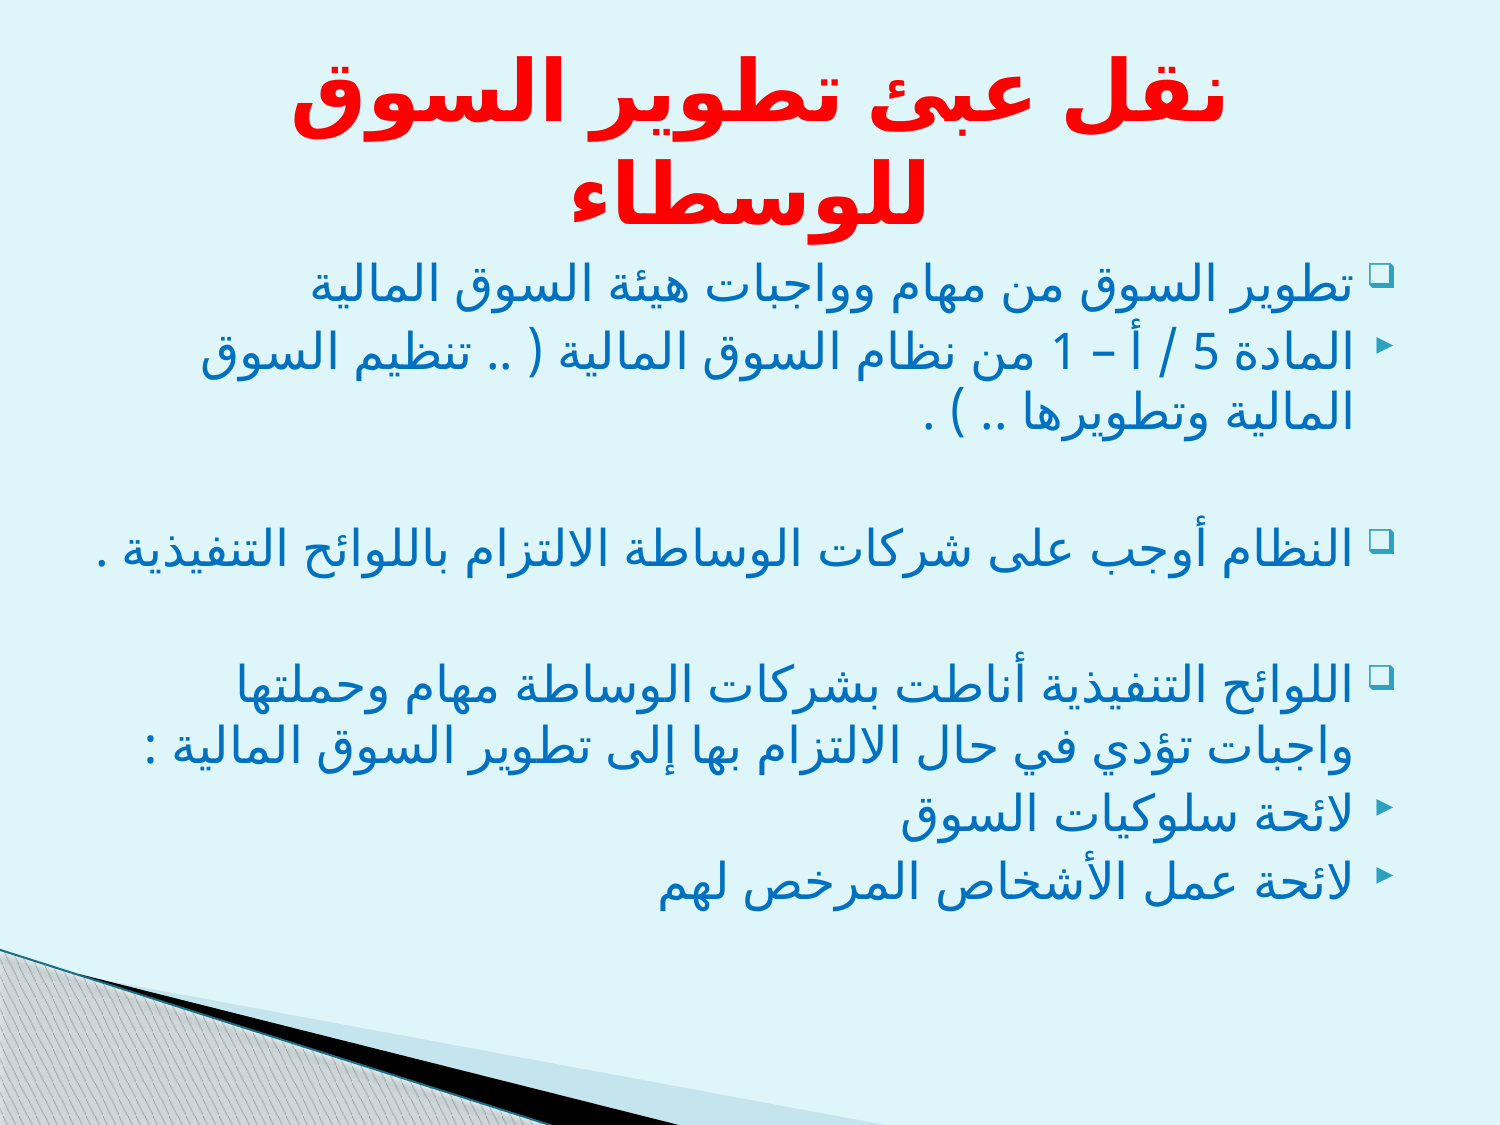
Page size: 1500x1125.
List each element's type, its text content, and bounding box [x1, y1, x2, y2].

title نقل عبئ تطوير السوق للوسطاء [75, 45, 1425, 233]
list تطوير السوق من مهام وواجبات هيئة السوق المالية المادة 5 / أ – 1 من نظام السوق المالية ( .. تنظيم السوق المالية وتطويرها .. ) . النظام أوجب على شركات الوساطة الالتزام باللوائح التنفيذية . اللوائح التنفيذية أناطت بشركات الوساطة مهام وحملتها واجبات تؤدي في حال الالتزام بها إلى تطوير السوق المالية : لائحة سلوكيات السوق لائحة عمل الأشخاص المرخص لهم [75, 243, 1425, 986]
